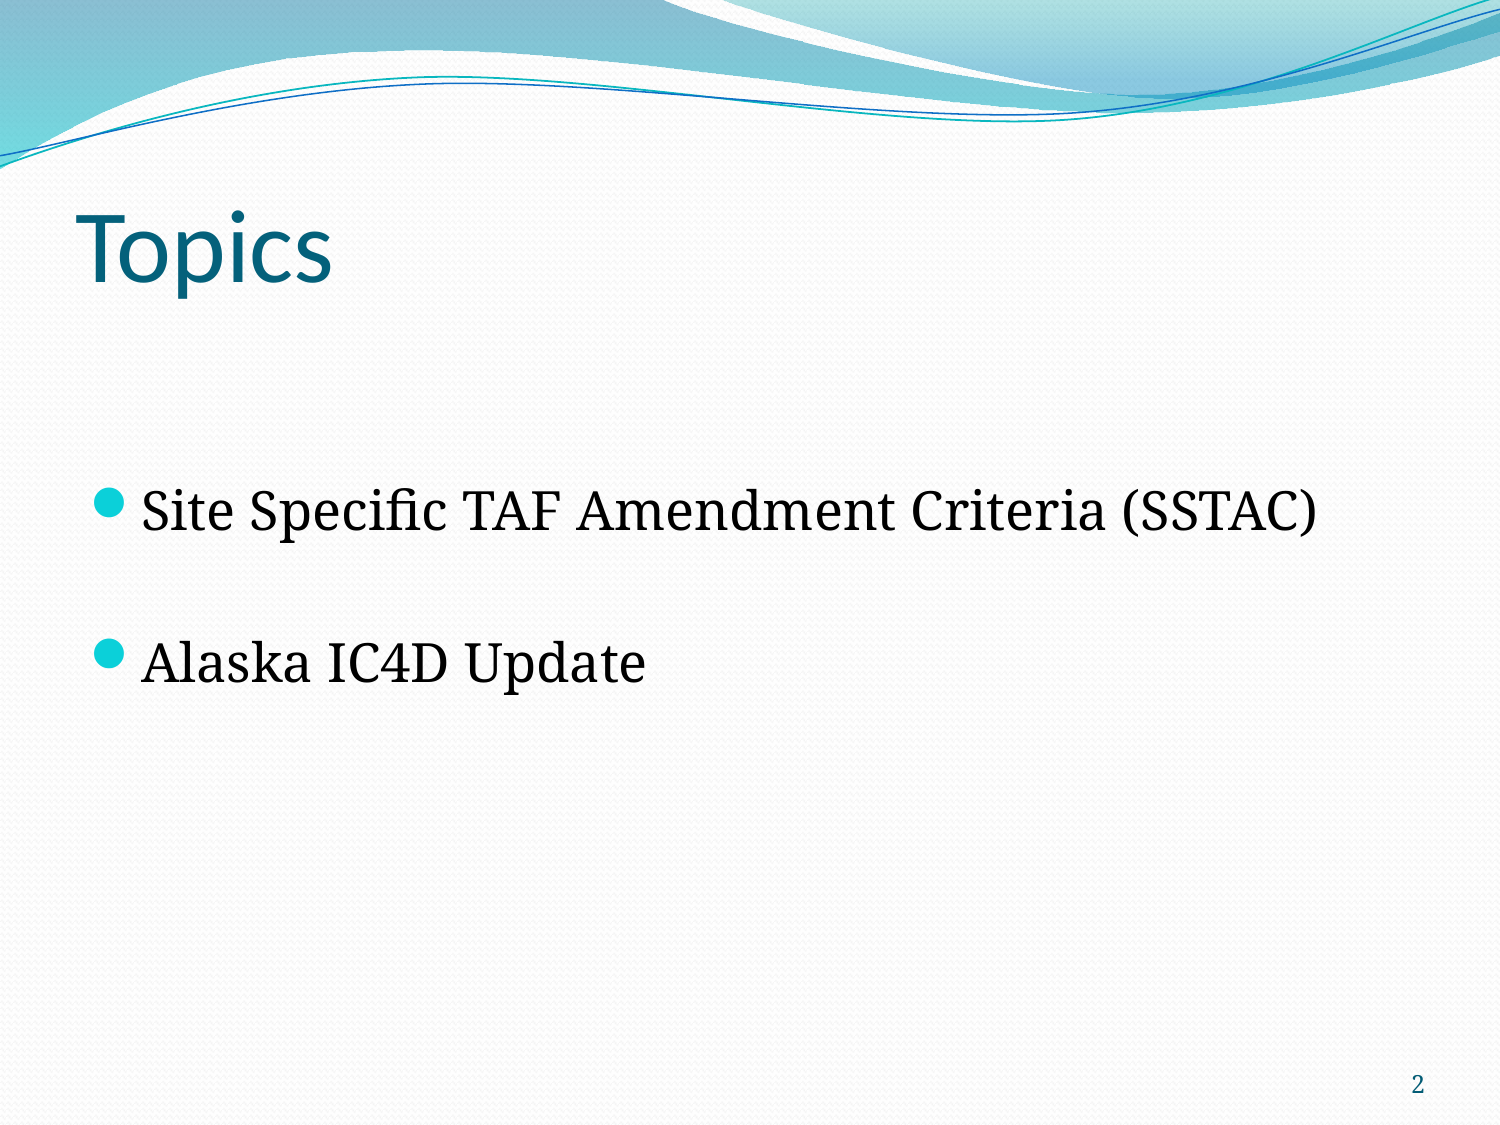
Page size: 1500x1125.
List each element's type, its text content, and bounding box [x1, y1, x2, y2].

title Topics [75, 115, 1425, 303]
slide_number 2 [1299, 1042, 1425, 1103]
list Site Specific TAF Amendment Criteria (SSTAC) Alaska IC4D Update [75, 317, 1425, 1038]
